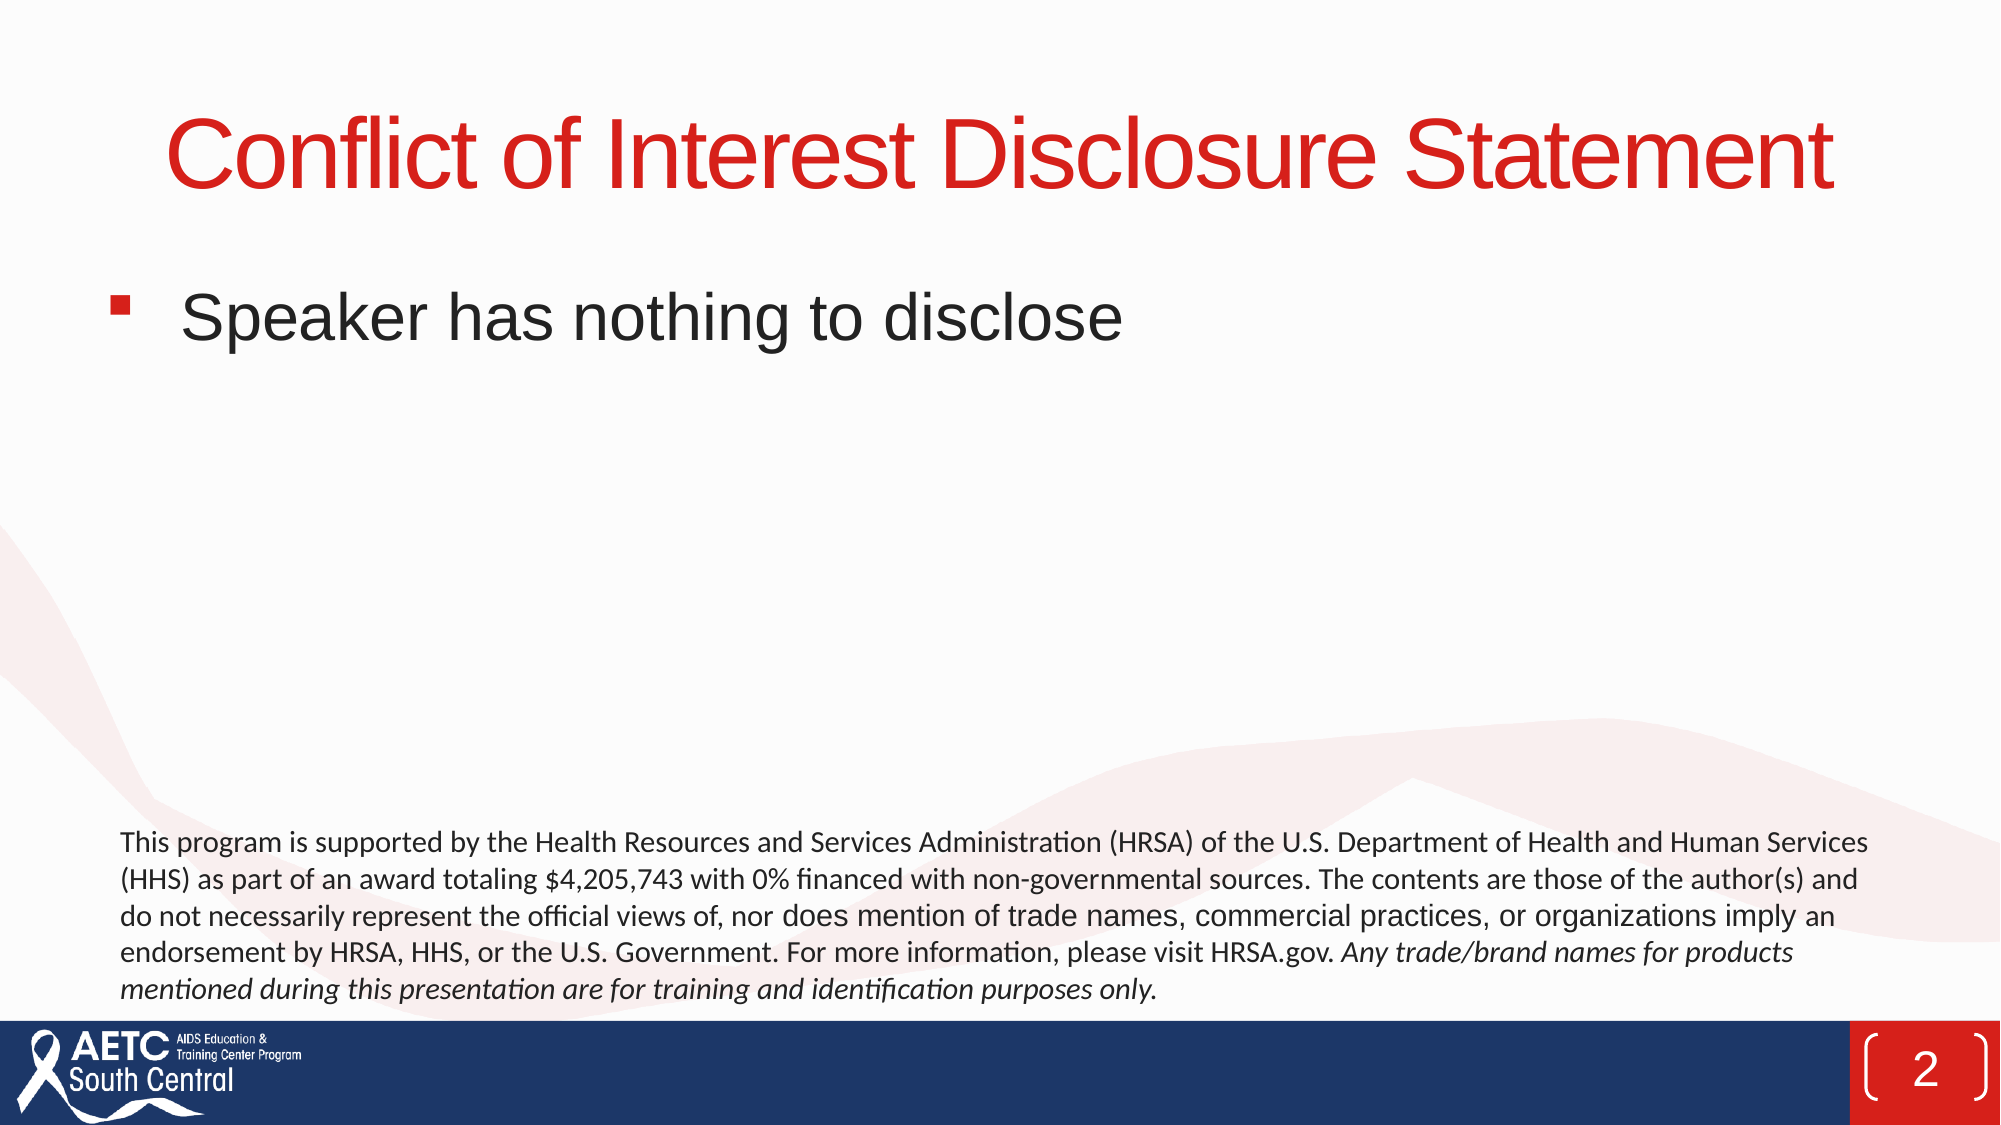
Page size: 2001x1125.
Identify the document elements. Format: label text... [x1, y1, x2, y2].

title Conflict of Interest Disclosure Statement [0, 54, 2000, 243]
slide_number 2 [1864, 1032, 1988, 1101]
text_box This program is supported by the Health Resources and Services Administration (HRSA) of the U.S. Department of Health and Human Services (HHS) as part of an award totaling $4,205,743 with 0% financed with non-governmental sources. The contents are those of the author(s) and do not necessarily represent the official views of, nor does mention of trade names, commercial practices, or organizations imply an endorsement by HRSA, HHS, or the U.S. Government. For more information, please visit HRSA.gov. Any trade/brand names for products mentioned during this presentation are for training and identification purposes only. [99, 812, 1900, 1016]
list Speaker has nothing to disclose [90, 266, 1910, 375]
picture [16, 1027, 302, 1125]
